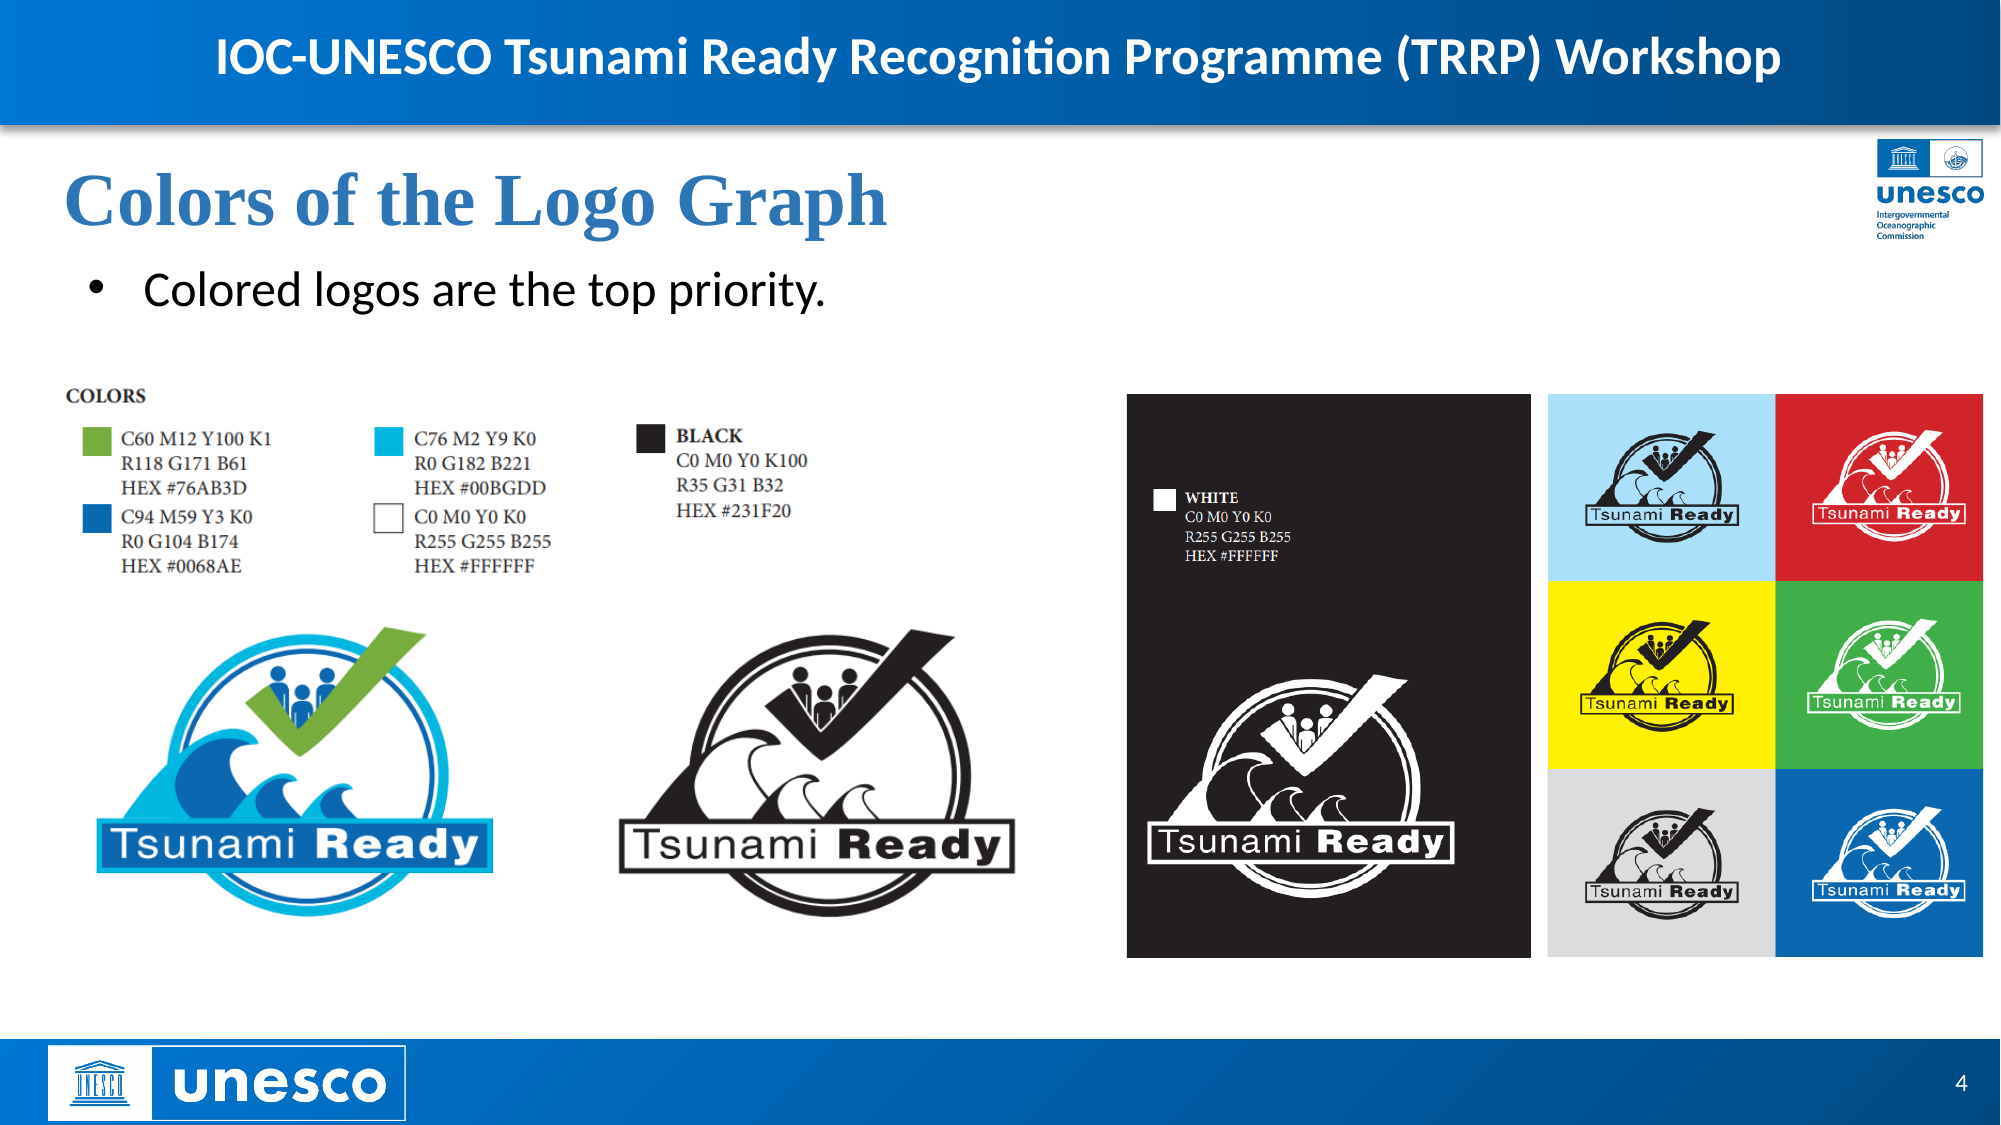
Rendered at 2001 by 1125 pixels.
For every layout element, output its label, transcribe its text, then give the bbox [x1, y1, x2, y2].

text_box Colors of the Logo Graph [48, 143, 1157, 249]
picture [602, 374, 1048, 946]
text_box Colored logos are the top priority. [72, 249, 842, 325]
picture [16, 355, 595, 926]
slide_number 4 [1718, 1051, 1984, 1112]
picture [1877, 139, 1984, 239]
title IOC-UNESCO Tsunami Ready Recognition Programme (TRRP) Workshop [69, 24, 1931, 100]
picture [48, 1045, 406, 1121]
picture [1126, 378, 1984, 962]
